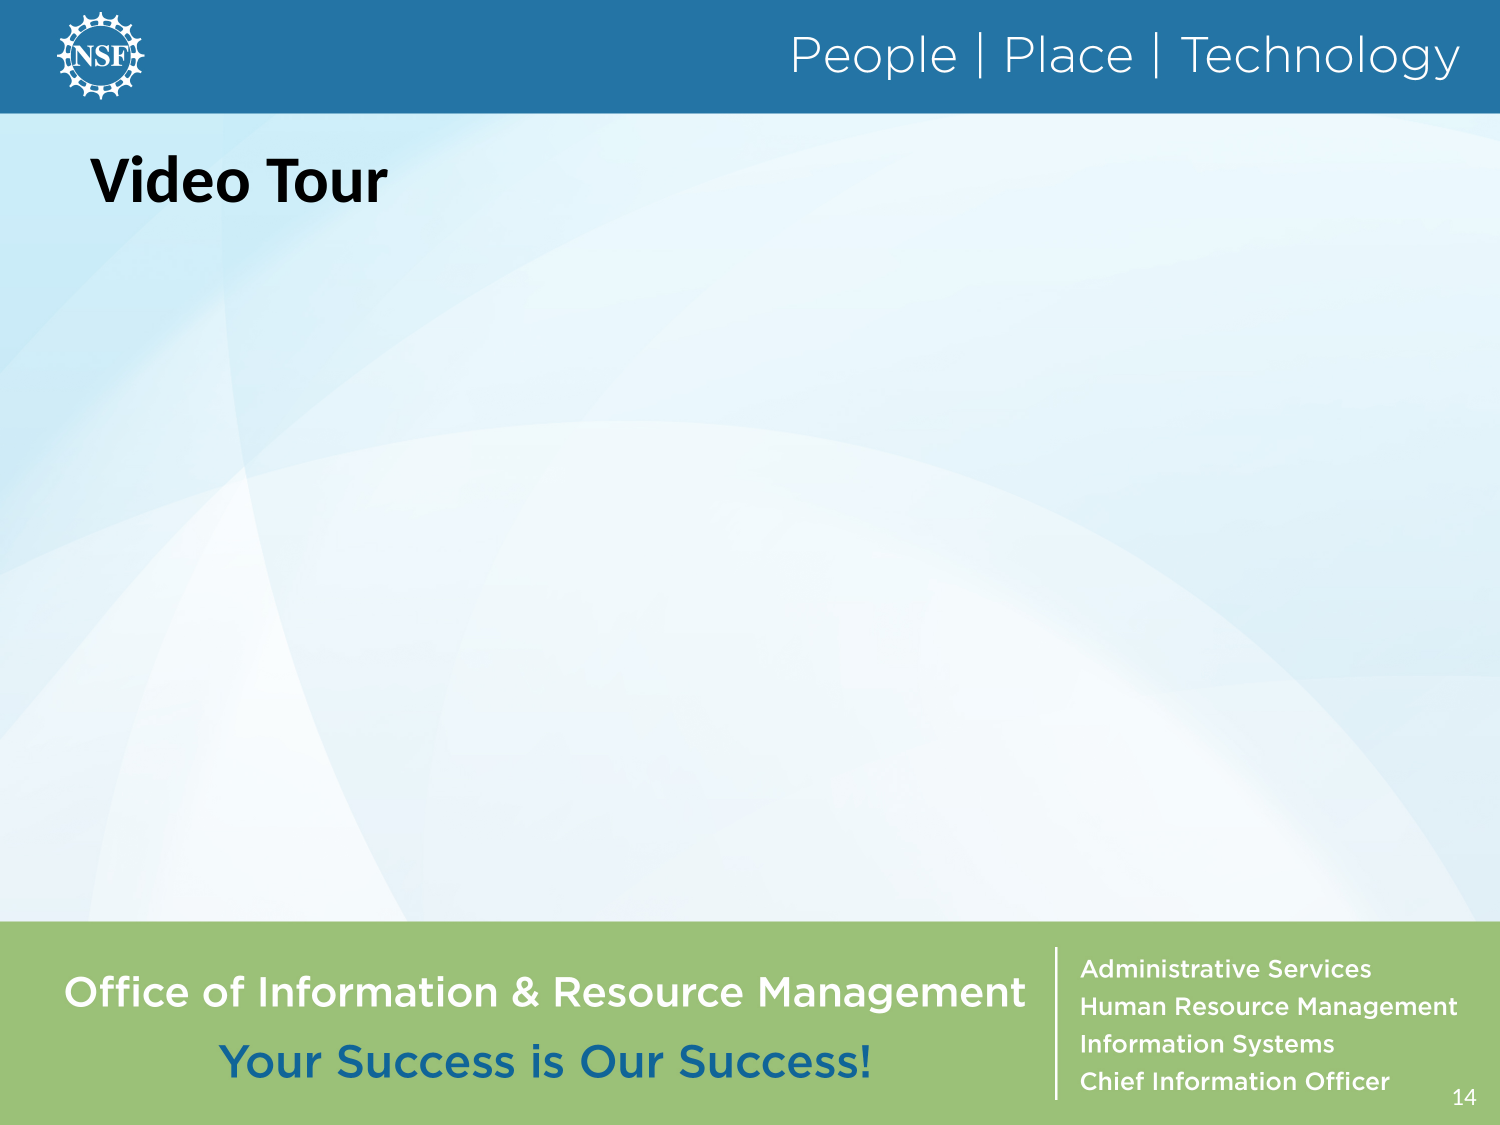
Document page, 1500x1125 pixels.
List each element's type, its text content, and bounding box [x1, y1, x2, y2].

title Video Tour [75, 114, 1425, 237]
picture [0, 0, 1500, 1125]
